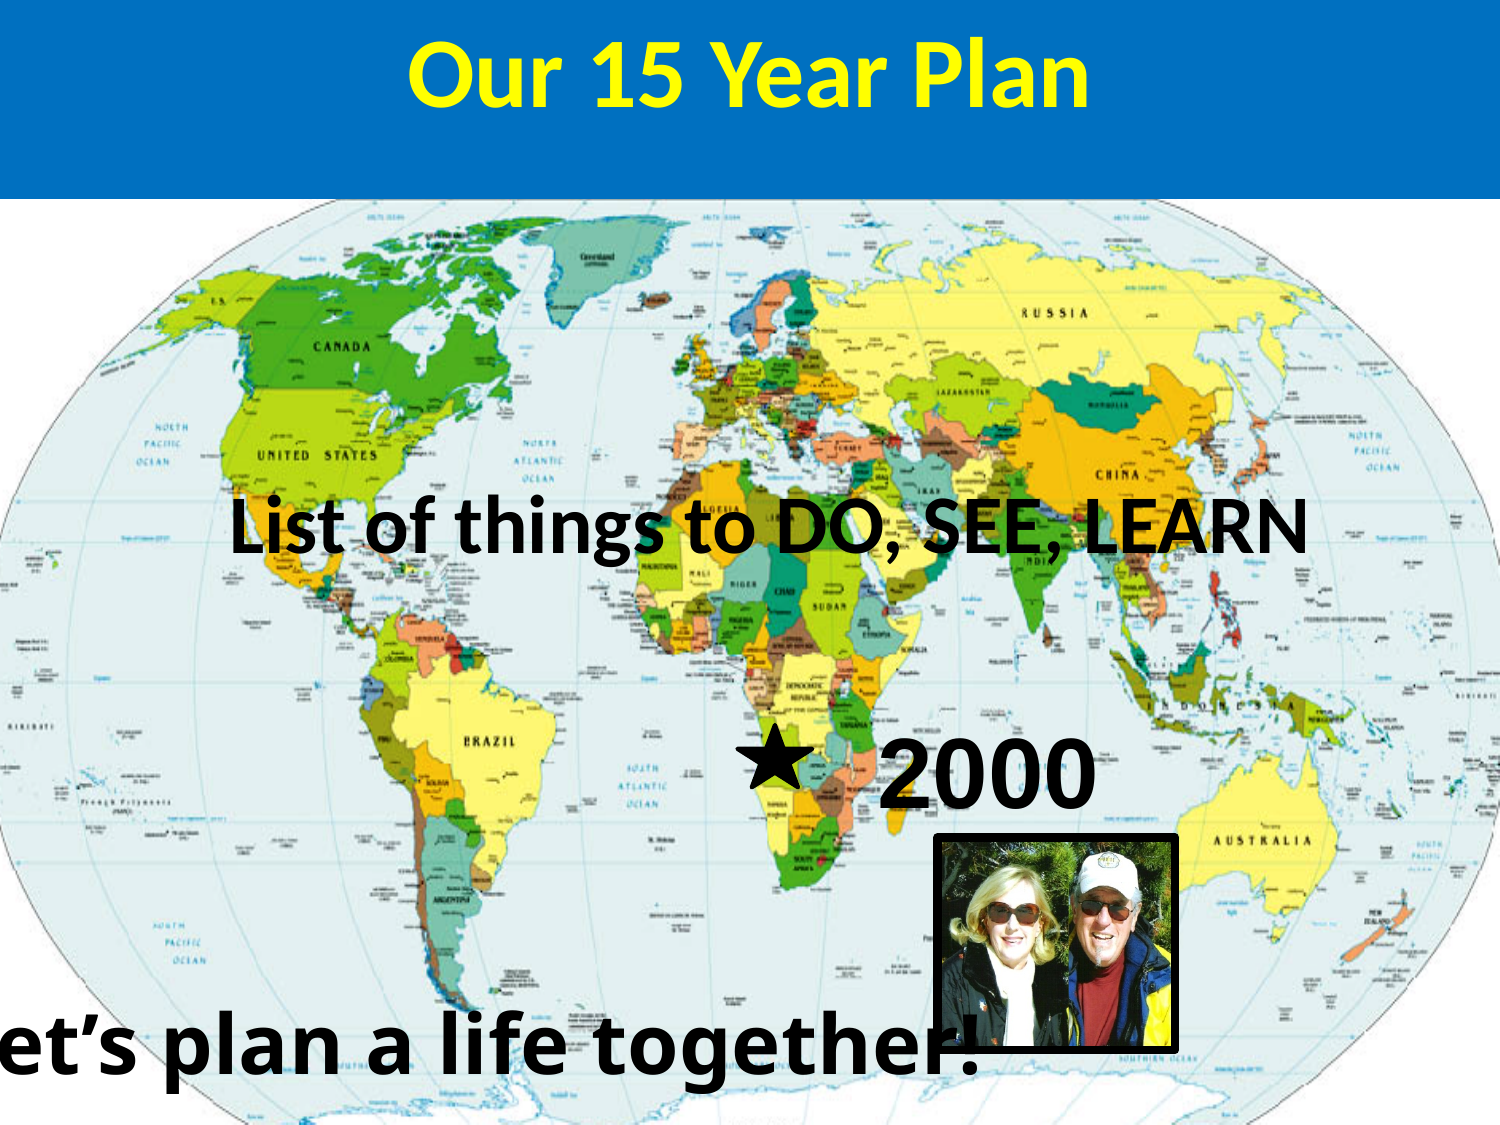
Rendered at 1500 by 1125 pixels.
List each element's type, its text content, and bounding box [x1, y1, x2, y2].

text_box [937, 837, 1176, 1051]
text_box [0, 199, 1500, 1125]
text_box Our 15 Year Plan [0, 0, 1500, 135]
